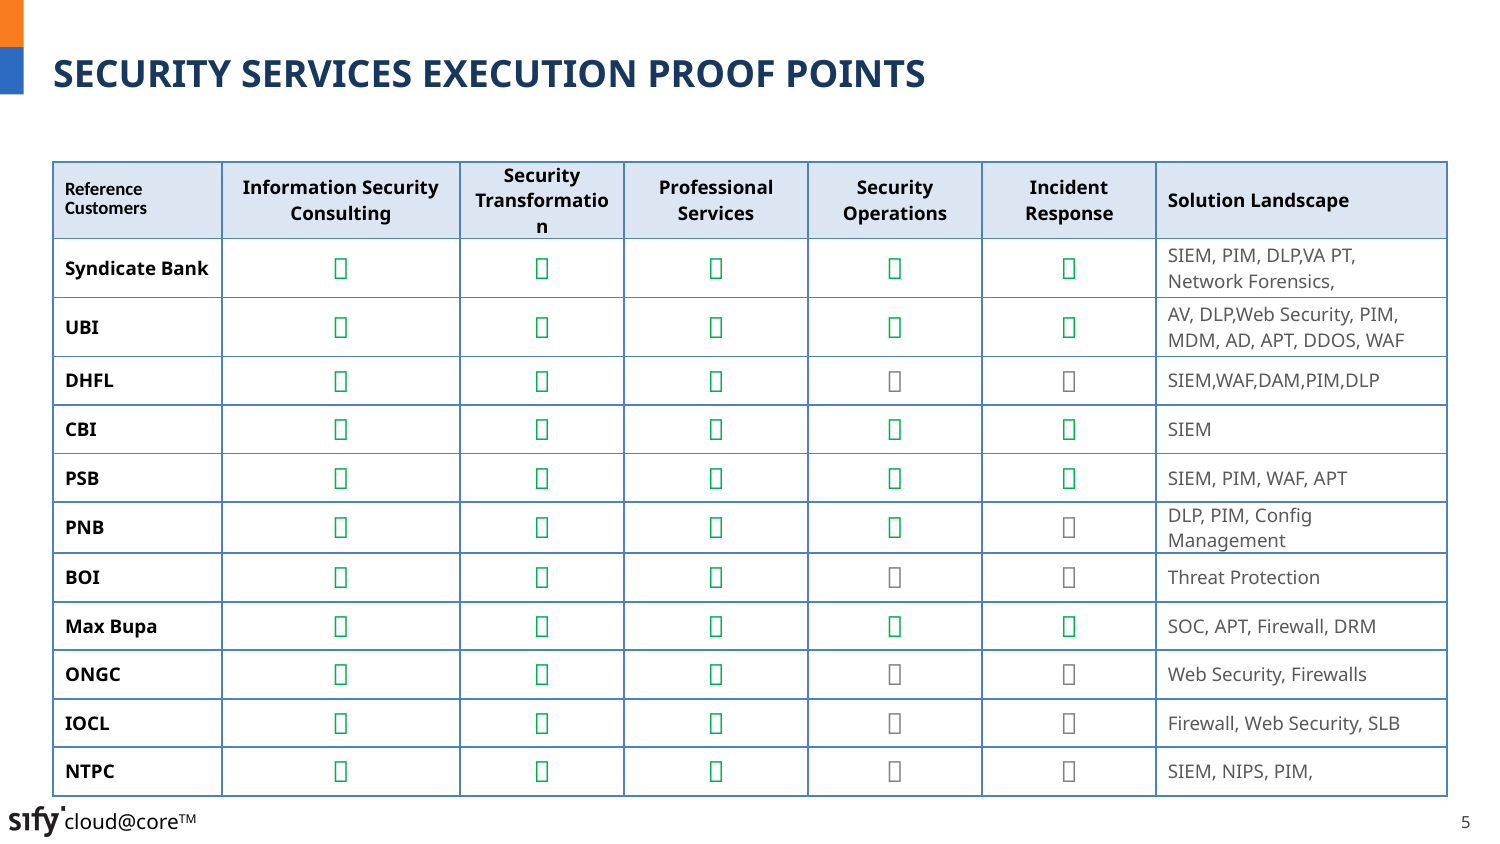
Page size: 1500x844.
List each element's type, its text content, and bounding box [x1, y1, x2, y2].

table_cell  [223, 748, 459, 795]
table_cell  [983, 503, 1155, 552]
table_cell  [461, 603, 623, 649]
table_cell SIEM, PIM, DLP,VA PT, Network Forensics, [1157, 239, 1446, 297]
table_cell NTPC [54, 748, 221, 795]
table_cell  [461, 651, 623, 698]
table_cell  [625, 554, 807, 601]
table_cell PSB [54, 454, 221, 501]
table_cell  [223, 406, 459, 453]
table_cell Threat Protection [1157, 554, 1446, 601]
table_cell  [983, 748, 1155, 795]
table_cell BOI [54, 554, 221, 601]
table_header Professional Services [625, 163, 807, 238]
table_cell  [223, 503, 459, 552]
table_cell  [809, 298, 981, 356]
table_cell  [223, 298, 459, 356]
table_cell ONGC [54, 651, 221, 698]
table_cell AV, DLP,Web Security, PIM, MDM, AD, APT, DDOS, WAF [1157, 298, 1446, 356]
table_cell PNB [54, 503, 221, 552]
table_cell  [809, 454, 981, 501]
table_header Security Operations [809, 163, 981, 238]
title Security Services Execution Proof Points [53, 42, 1447, 103]
table_cell  [625, 651, 807, 698]
table_cell Firewall, Web Security, SLB [1157, 700, 1446, 746]
table_cell  [809, 748, 981, 795]
table_cell  [983, 603, 1155, 649]
table_cell  [223, 603, 459, 649]
table_cell SIEM [1157, 406, 1446, 453]
table_cell  [983, 554, 1155, 601]
table_cell  [461, 554, 623, 601]
table_cell  [983, 651, 1155, 698]
table_cell  [625, 503, 807, 552]
table_cell Max Bupa [54, 603, 221, 649]
table_cell  [625, 357, 807, 404]
table_cell SIEM,WAF,DAM,PIM,DLP [1157, 357, 1446, 404]
table_cell  [809, 554, 981, 601]
table_cell DLP, PIM, Config Management [1157, 503, 1446, 552]
table_cell  [625, 239, 807, 297]
table_cell  [625, 298, 807, 356]
table_cell  [223, 700, 459, 746]
table_cell  [461, 454, 623, 501]
table_cell  [983, 700, 1155, 746]
table_cell  [223, 239, 459, 297]
table_cell  [809, 357, 981, 404]
table_cell  [625, 603, 807, 649]
table_header Incident Response [983, 163, 1155, 238]
table_cell SIEM, NIPS, PIM, [1157, 748, 1446, 795]
table_cell  [809, 651, 981, 698]
table_cell  [625, 748, 807, 795]
table_cell  [809, 503, 981, 552]
table_cell  [223, 554, 459, 601]
table_cell Web Security, Firewalls [1157, 651, 1446, 698]
table_cell Syndicate Bank [54, 239, 221, 297]
table_cell CBI [54, 406, 221, 453]
table_cell UBI [54, 298, 221, 356]
table_header Information Security Consulting [223, 163, 459, 238]
table_cell  [983, 298, 1155, 356]
table_cell  [461, 748, 623, 795]
table_cell  [809, 239, 981, 297]
table_cell  [809, 406, 981, 453]
table_cell  [983, 357, 1155, 404]
table_cell SOC, APT, Firewall, DRM [1157, 603, 1446, 649]
table_cell  [625, 700, 807, 746]
table_cell  [983, 239, 1155, 297]
table_cell  [809, 700, 981, 746]
table_cell  [461, 298, 623, 356]
table_cell  [461, 406, 623, 453]
table_cell  [461, 357, 623, 404]
table_cell  [983, 454, 1155, 501]
table_cell  [223, 357, 459, 404]
table_cell  [625, 454, 807, 501]
table_cell IOCL [54, 700, 221, 746]
table_cell DHFL [54, 357, 221, 404]
table_cell  [625, 406, 807, 453]
table_cell  [223, 454, 459, 501]
table_header Reference Customers [54, 163, 221, 238]
table_cell  [223, 651, 459, 698]
table_header Solution Landscape [1157, 163, 1446, 238]
table_cell  [983, 406, 1155, 453]
table_cell  [461, 239, 623, 297]
table_cell  [461, 700, 623, 746]
table_cell SIEM, PIM, WAF, APT [1157, 454, 1446, 501]
table_header Security Transformation [461, 163, 623, 238]
table_cell  [809, 603, 981, 649]
table_cell  [461, 503, 623, 552]
